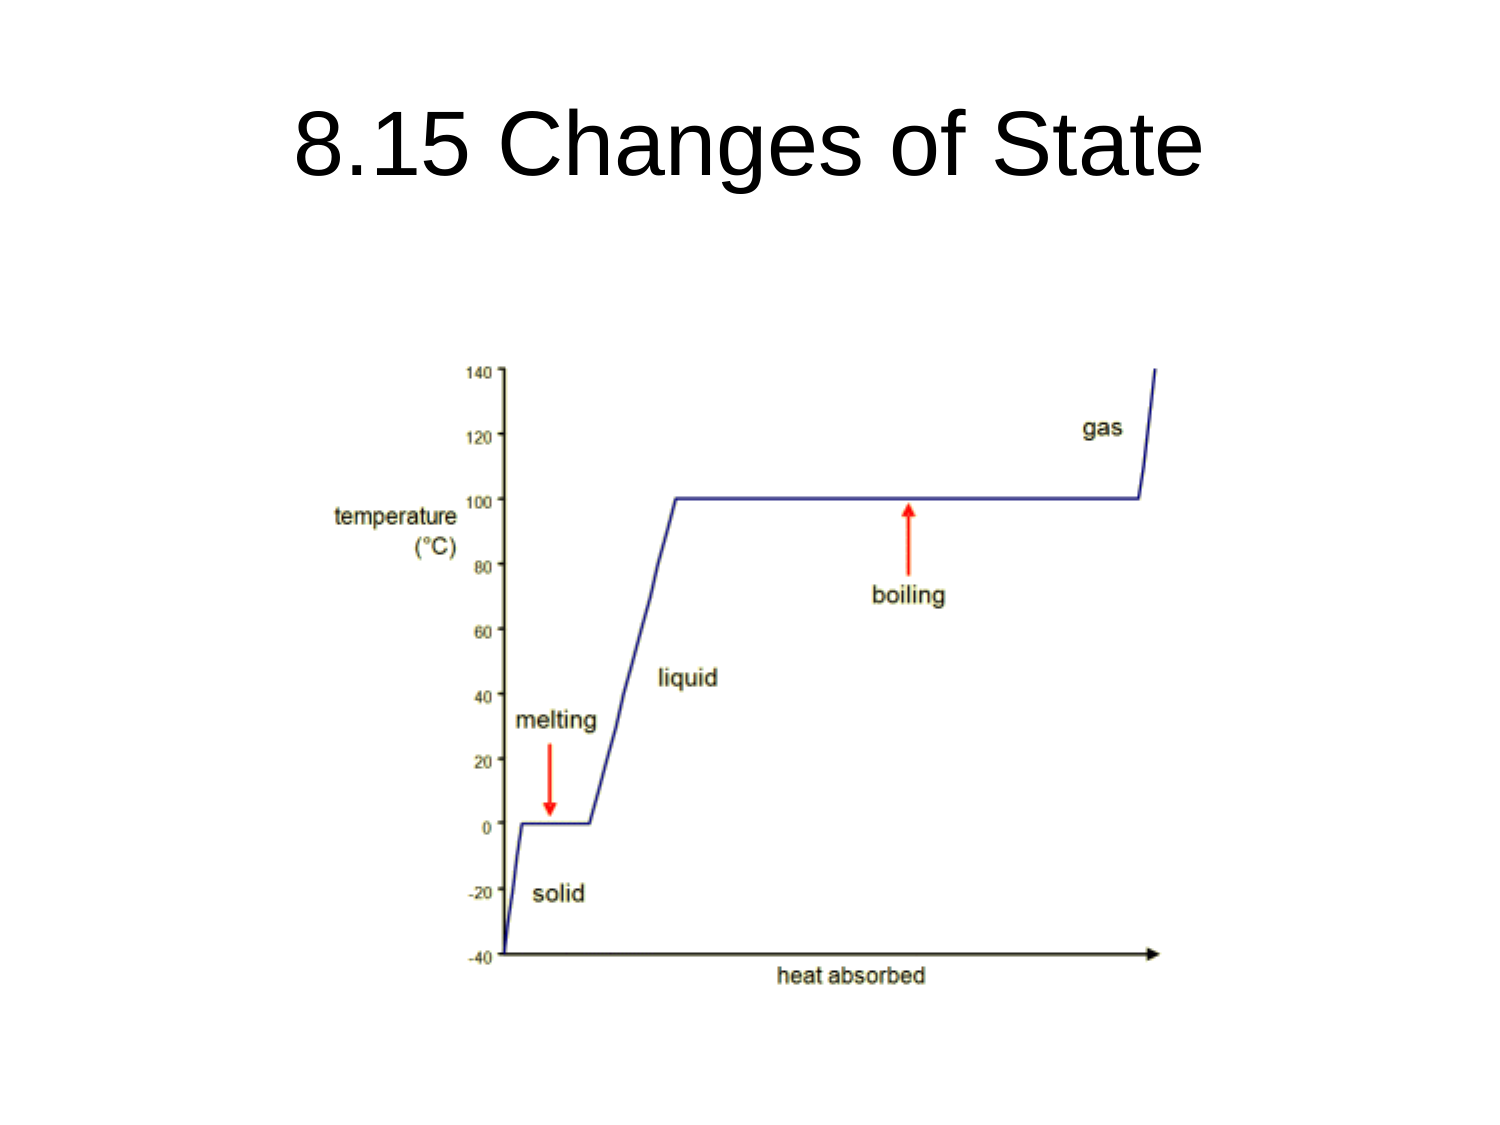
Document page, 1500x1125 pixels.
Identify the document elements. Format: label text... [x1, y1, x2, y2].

title 8.15 Changes of State [75, 45, 1425, 233]
picture [299, 350, 1201, 993]
